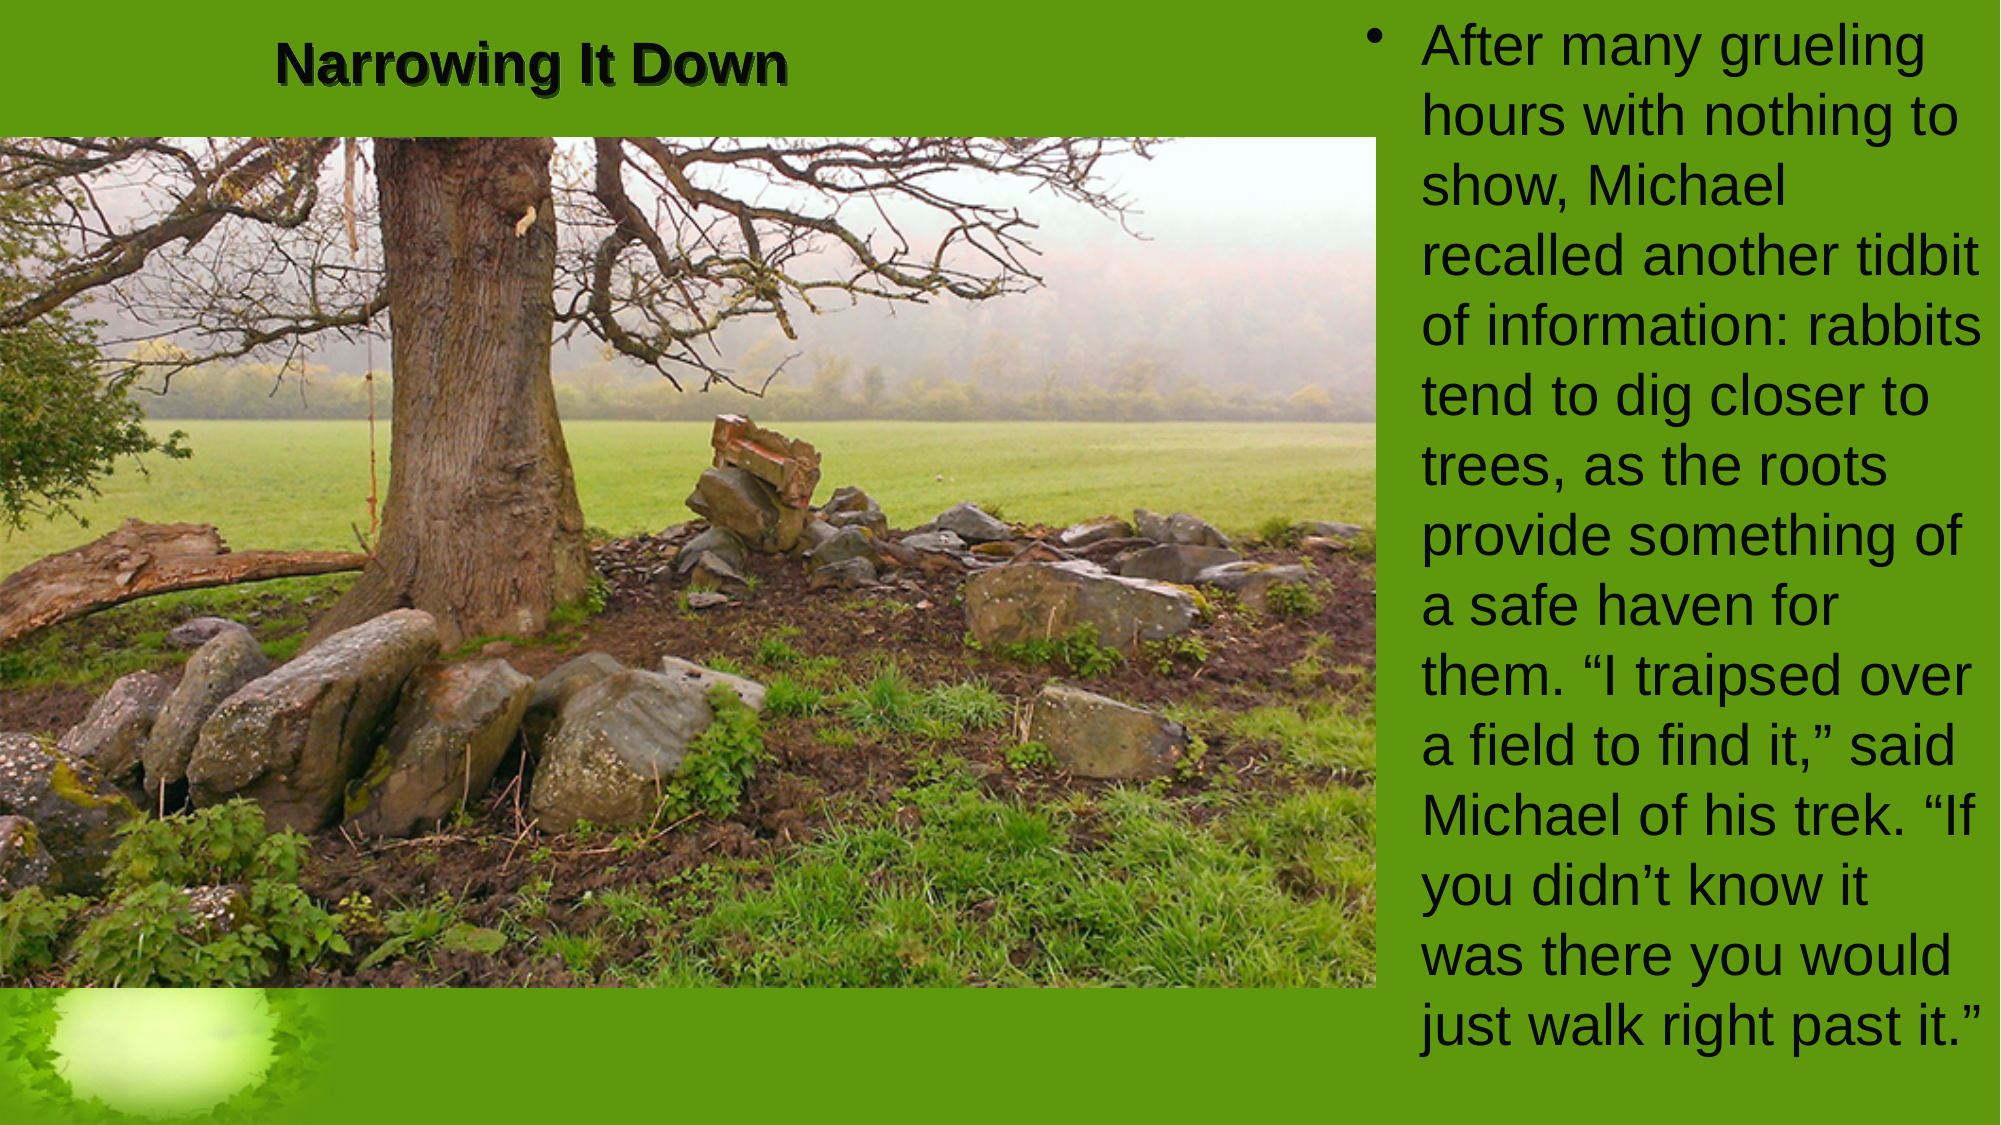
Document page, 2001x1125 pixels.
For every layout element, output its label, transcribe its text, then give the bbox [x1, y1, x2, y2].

title Narrowing It Down [259, 19, 1350, 103]
list After many grueling hours with nothing to show, Michael recalled another tidbit of information: rabbits tend to dig closer to trees, as the roots provide something of a safe haven for them. “I traipsed over a field to find it,” said Michael of his trek. “If you didn’t know it was there you would just walk right past it.” [1350, 0, 2000, 1125]
picture [0, 0, 1376, 1125]
